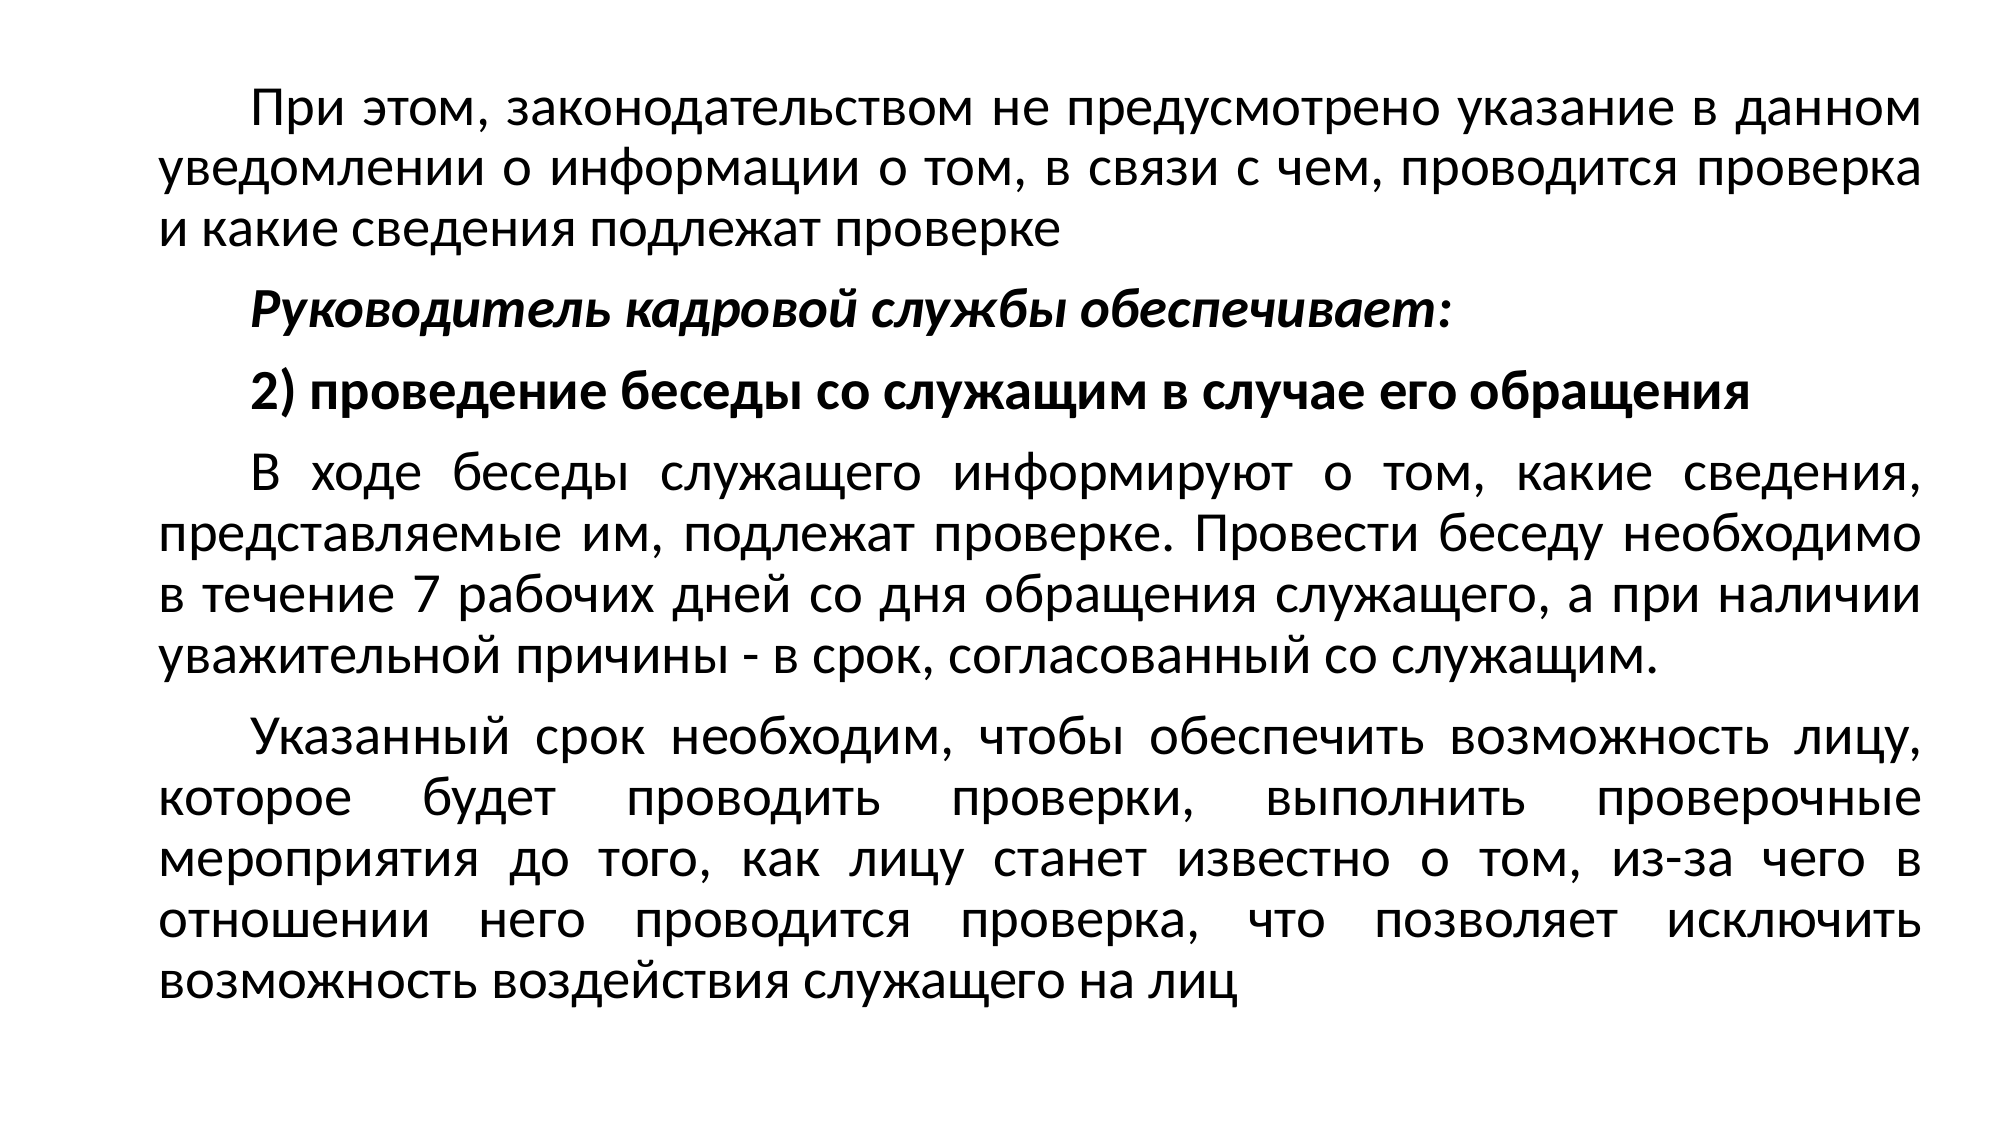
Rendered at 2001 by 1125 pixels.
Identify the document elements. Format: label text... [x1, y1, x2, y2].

list При этом, законодательством не предусмотрено указание в данном уведомлении о информации о том, в связи с чем, проводится проверка и какие сведения подлежат проверке Руководитель кадровой службы обеспечивает: 2) проведение беседы со служащим в случае его обращения В ходе беседы служащего информируют о том, какие сведения, представляемые им, подлежат проверке. Провести беседу необходимо в течение 7 рабочих дней со дня обращения служащего, а при наличии уважительной причины - в срок, согласованный со служащим. Указанный срок необходим, чтобы обеспечить возможность лицу, которое будет проводить проверки, выполнить проверочные мероприятия до того, как лицу станет известно о том, из-за чего в отношении него проводится проверка, что позволяет исключить возможность воздействия служащего на лиц [143, 68, 1938, 1060]
